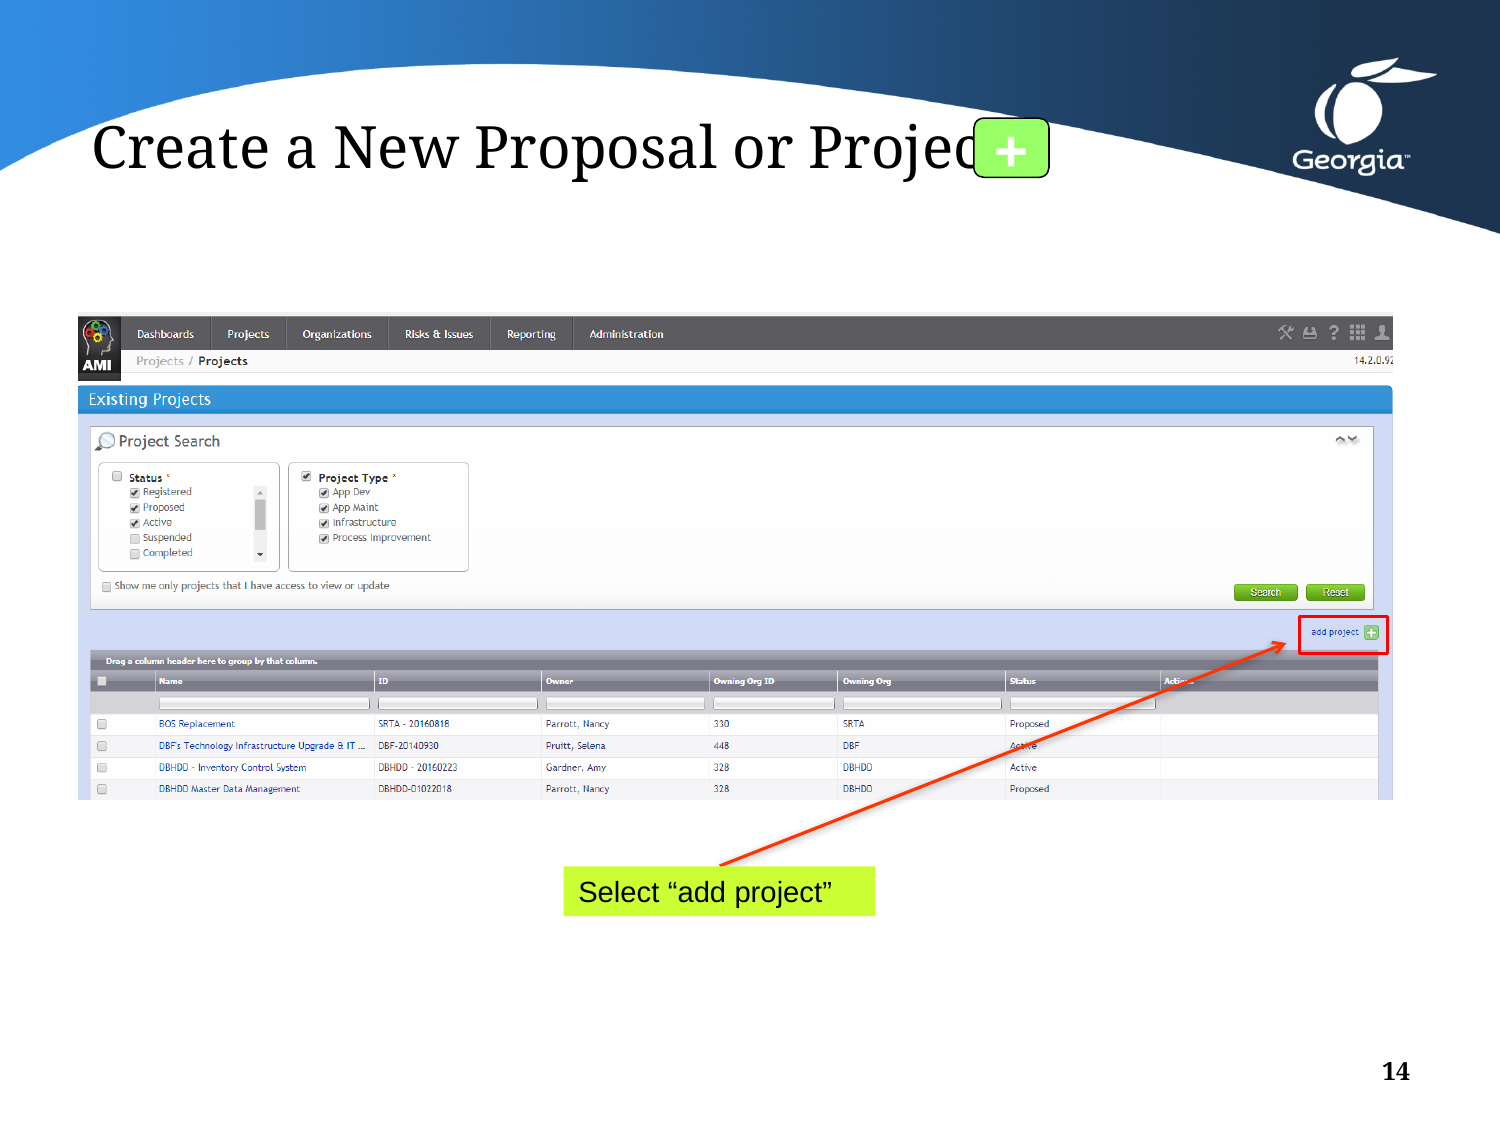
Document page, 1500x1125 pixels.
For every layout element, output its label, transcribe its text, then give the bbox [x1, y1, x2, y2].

text_box + [973, 118, 1049, 178]
slide_number 14 [1074, 1042, 1425, 1103]
text_box Select “add project” [563, 866, 876, 917]
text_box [719, 642, 1287, 867]
picture [0, 0, 1500, 1125]
title Create a New Proposal or Project [76, 93, 1164, 198]
